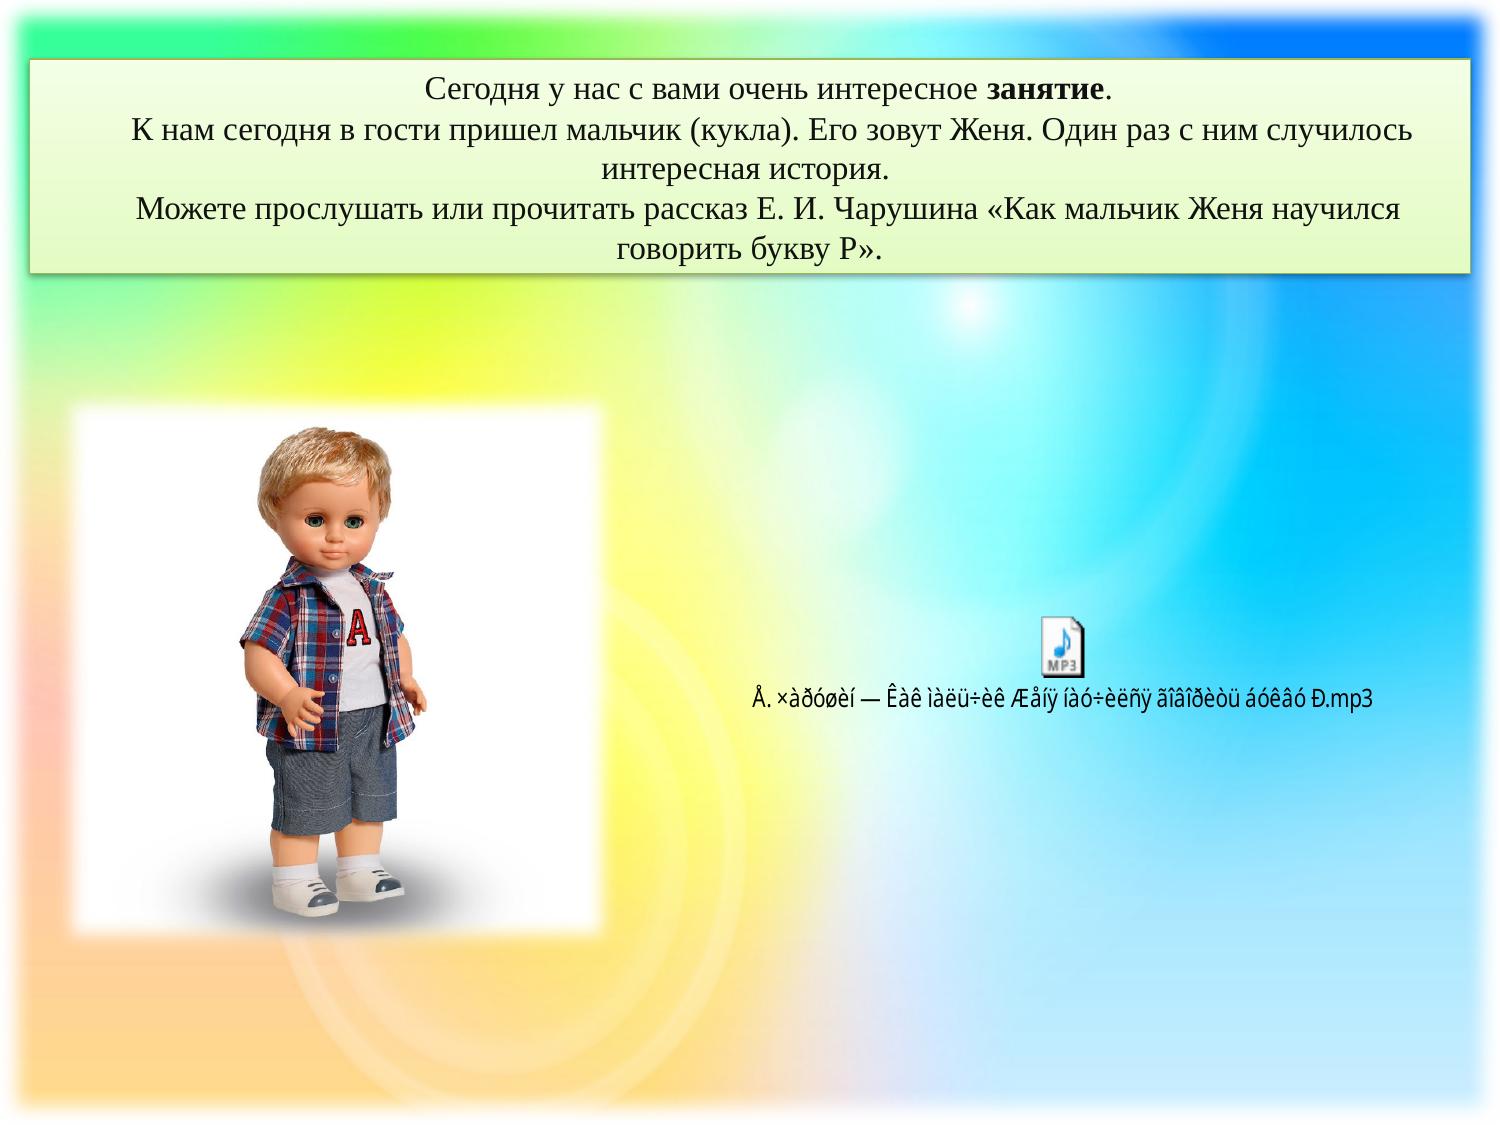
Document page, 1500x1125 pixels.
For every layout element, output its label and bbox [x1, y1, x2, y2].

picture [0, 0, 1500, 1125]
text_box [666, 609, 1459, 723]
